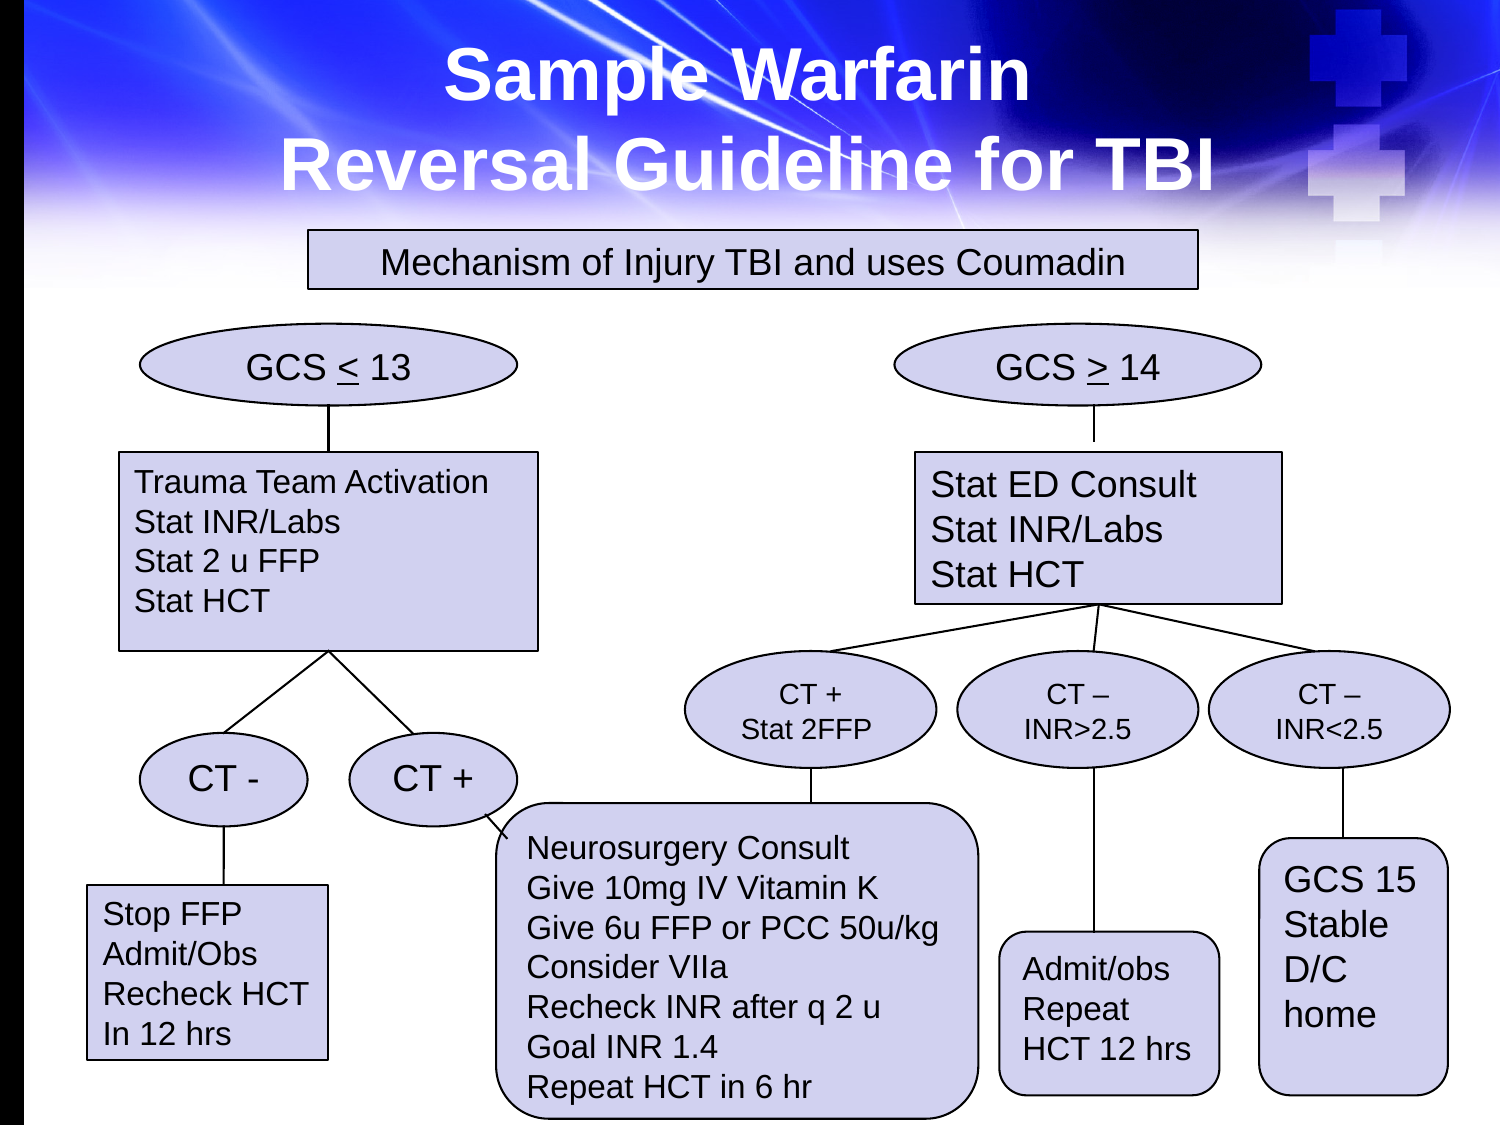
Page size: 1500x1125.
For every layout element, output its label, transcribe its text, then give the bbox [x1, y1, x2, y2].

picture [0, 0, 1500, 1125]
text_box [87, 229, 1451, 1119]
title Sample Warfarin Reversal Guideline for TBI [0, 37, 1498, 194]
